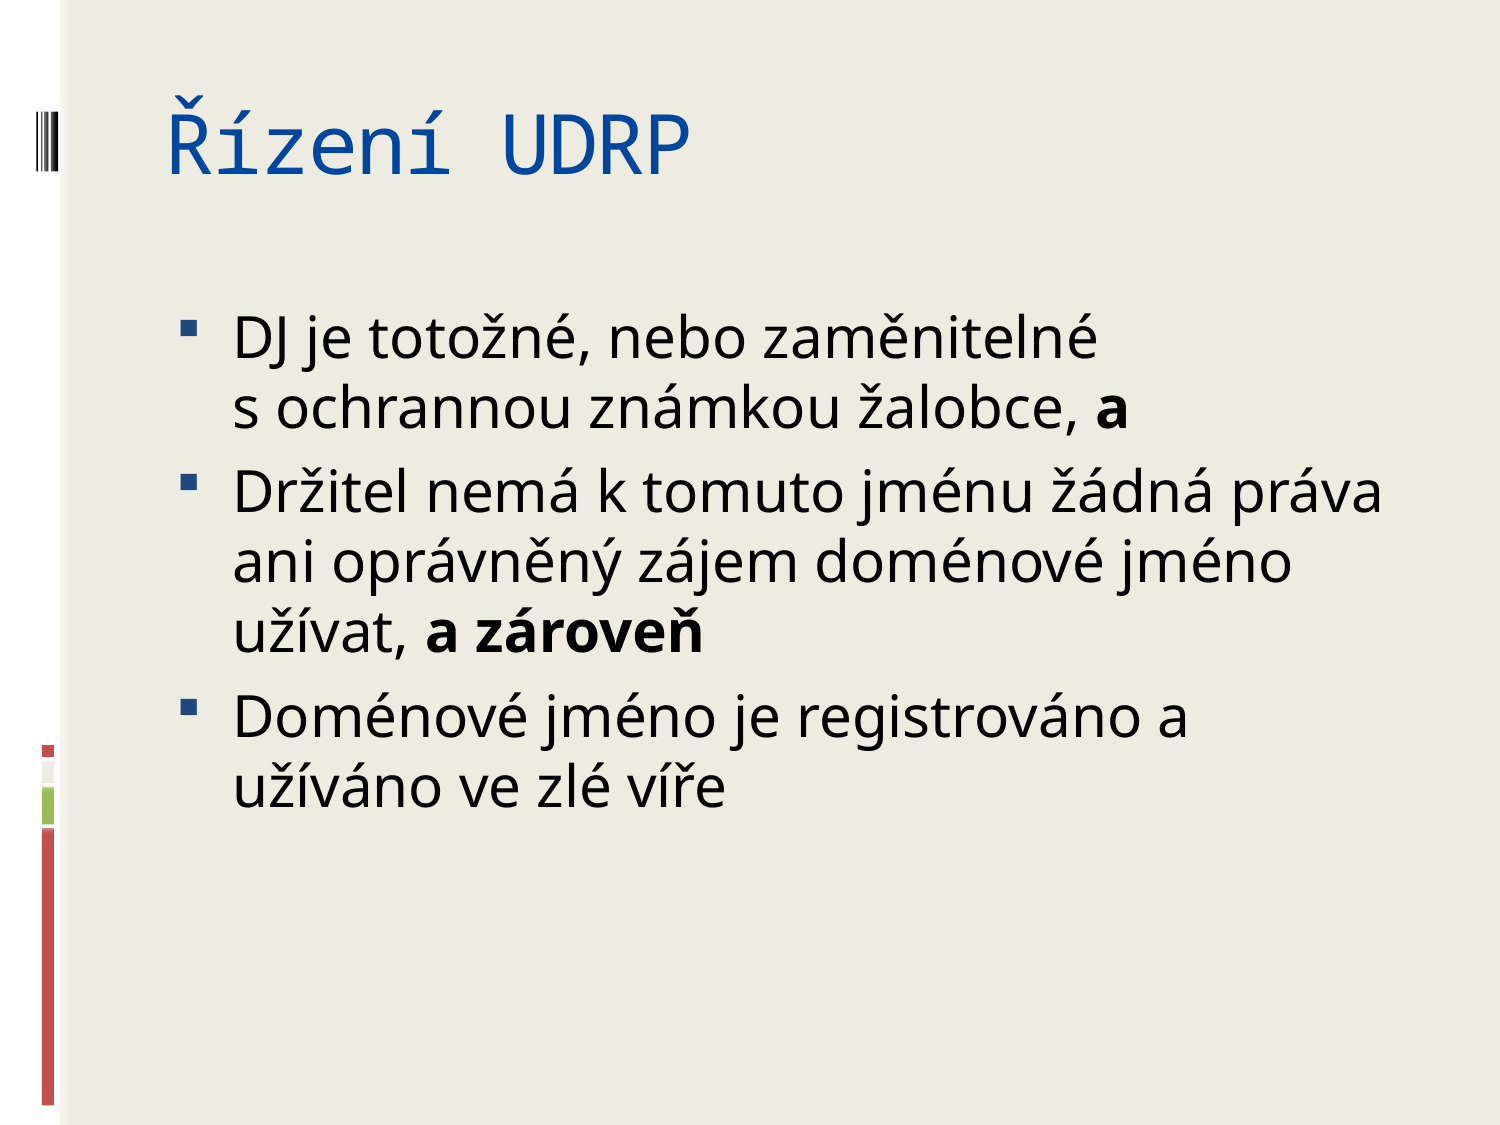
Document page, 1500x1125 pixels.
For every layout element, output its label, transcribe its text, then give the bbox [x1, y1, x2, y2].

title Řízení UDRP [150, 83, 1425, 234]
list DJ je totožné, nebo zaměnitelné s ochrannou známkou žalobce, a Držitel nemá k tomuto jménu žádná práva ani oprávněný zájem doménové jméno užívat, a zároveň Doménové jméno je registrováno a užíváno ve zlé víře [150, 292, 1425, 1043]
